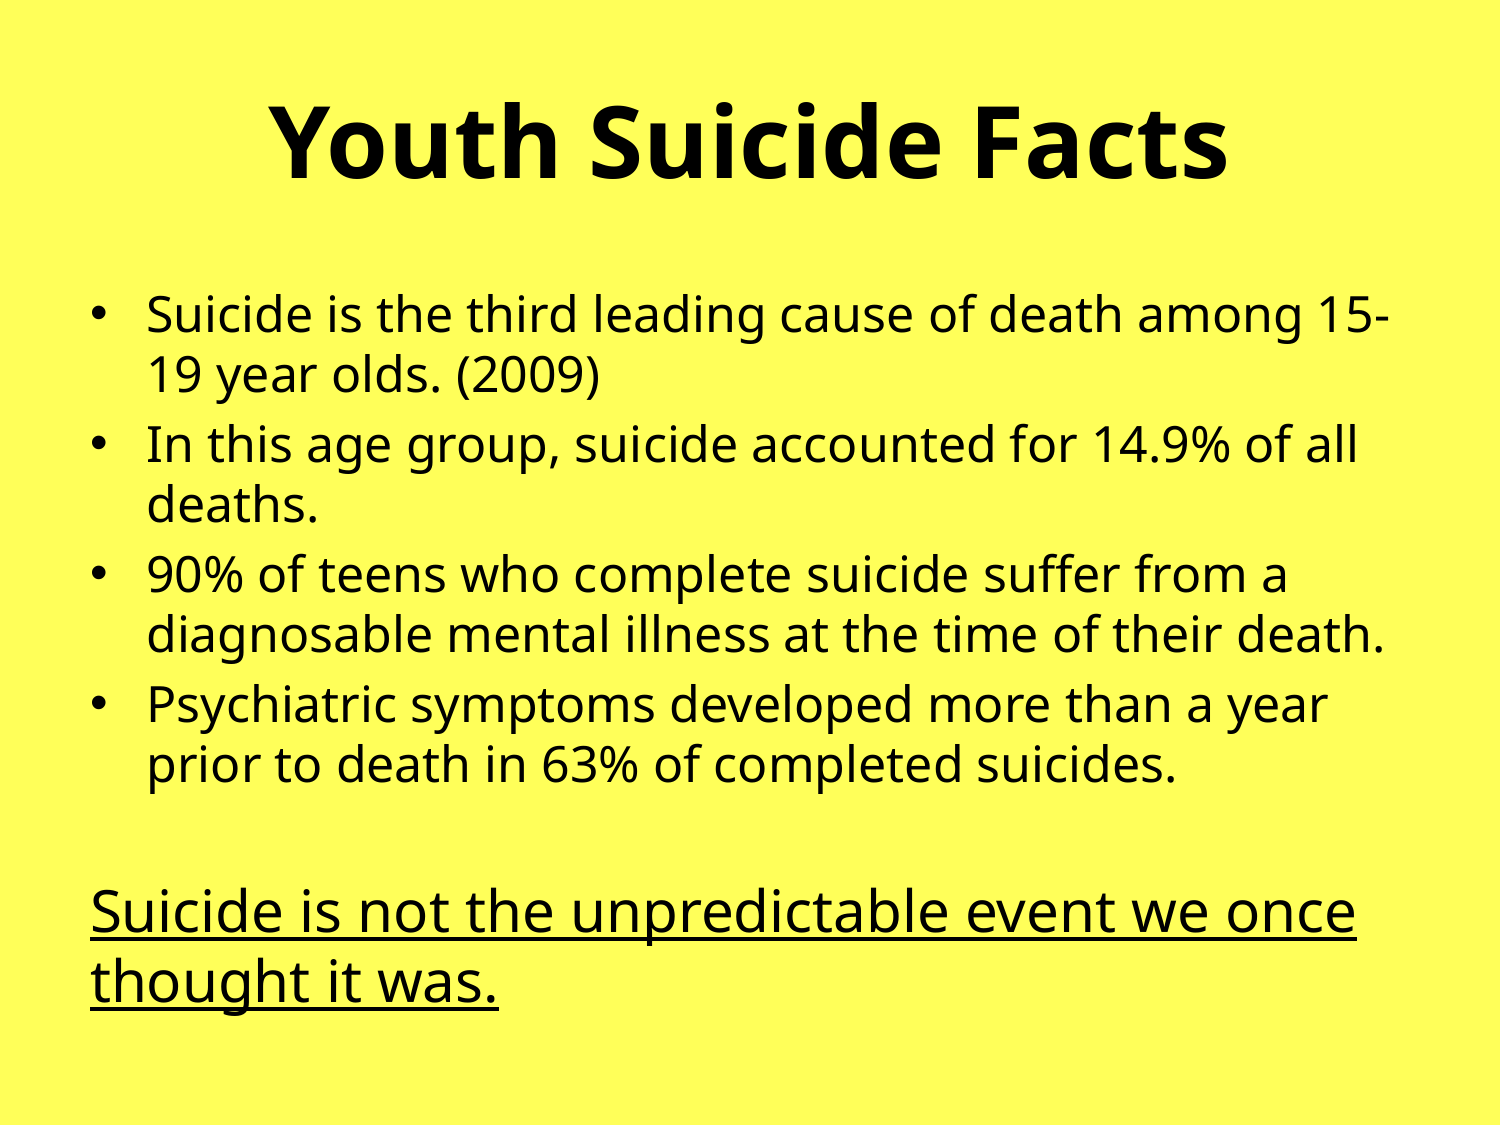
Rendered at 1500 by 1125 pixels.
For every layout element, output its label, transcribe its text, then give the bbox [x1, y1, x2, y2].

list Suicide is the third leading cause of death among 15-19 year olds. (2009) In this age group, suicide accounted for 14.9% of all deaths. 90% of teens who complete suicide suffer from a diagnosable mental illness at the time of their death. Psychiatric symptoms developed more than a year prior to death in 63% of completed suicides. Suicide is not the unpredictable event we once thought it was. [74, 274, 1426, 1038]
title Youth Suicide Facts [74, 44, 1426, 233]
